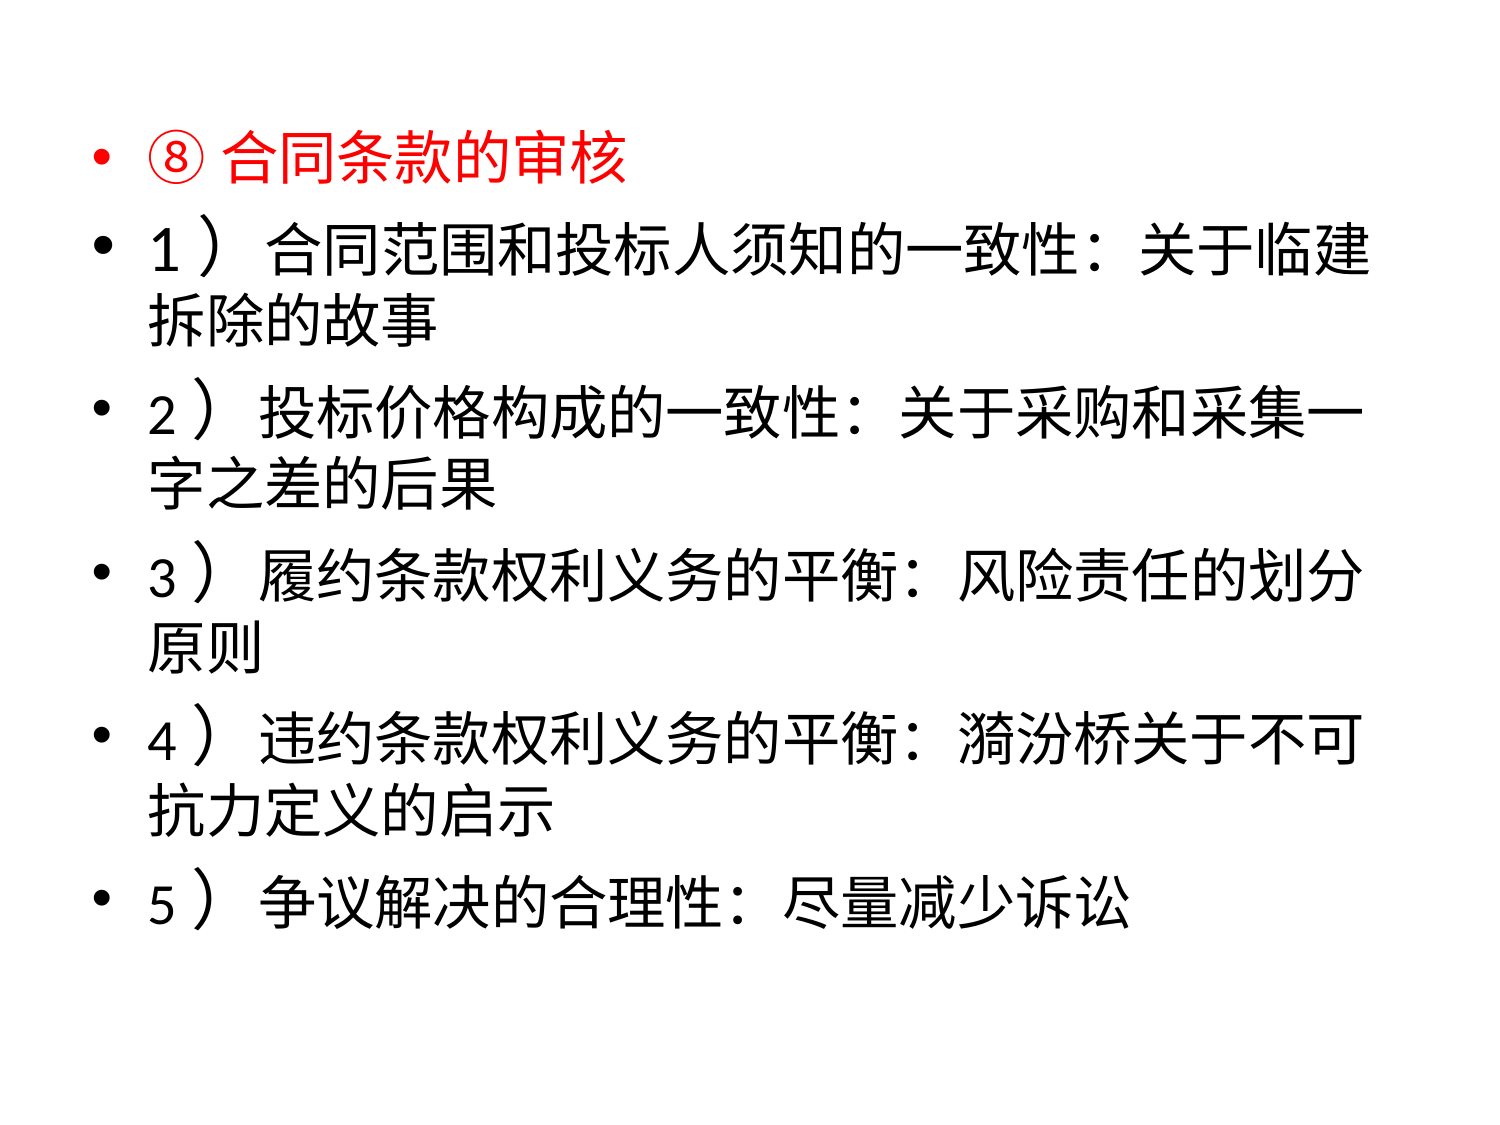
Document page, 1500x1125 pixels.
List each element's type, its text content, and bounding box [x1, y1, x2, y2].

list ⑧合同条款的审核 1）合同范围和投标人须知的一致性：关于临建拆除的故事 2）投标价格构成的一致性：关于采购和采集一字之差的后果 3）履约条款权利义务的平衡：风险责任的划分原则 4）违约条款权利义务的平衡：漪汾桥关于不可抗力定义的启示 5）争议解决的合理性：尽量减少诉讼 [76, 113, 1425, 1005]
